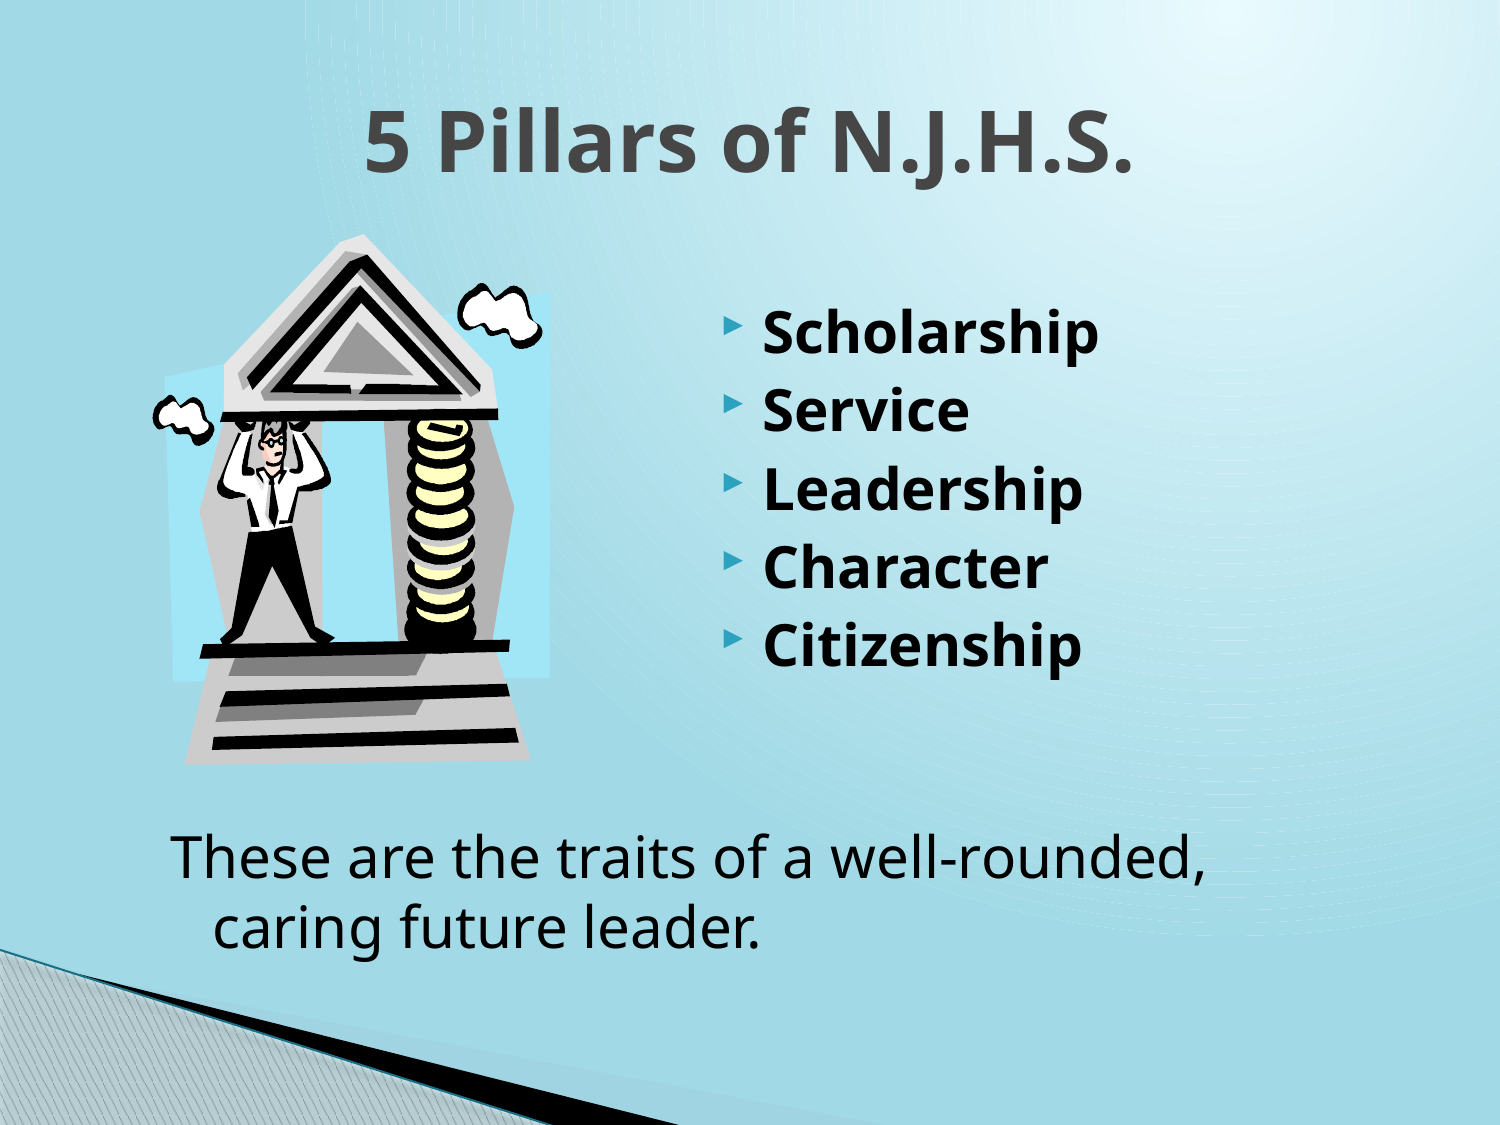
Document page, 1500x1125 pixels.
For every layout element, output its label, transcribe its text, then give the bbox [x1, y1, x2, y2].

title 5 Pillars of N.J.H.S. [75, 45, 1425, 233]
list These are the traits of a well-rounded, caring future leader. [137, 812, 1338, 1001]
list Scholarship Service Leadership Character Citizenship [687, 287, 1313, 776]
picture [149, 224, 558, 776]
